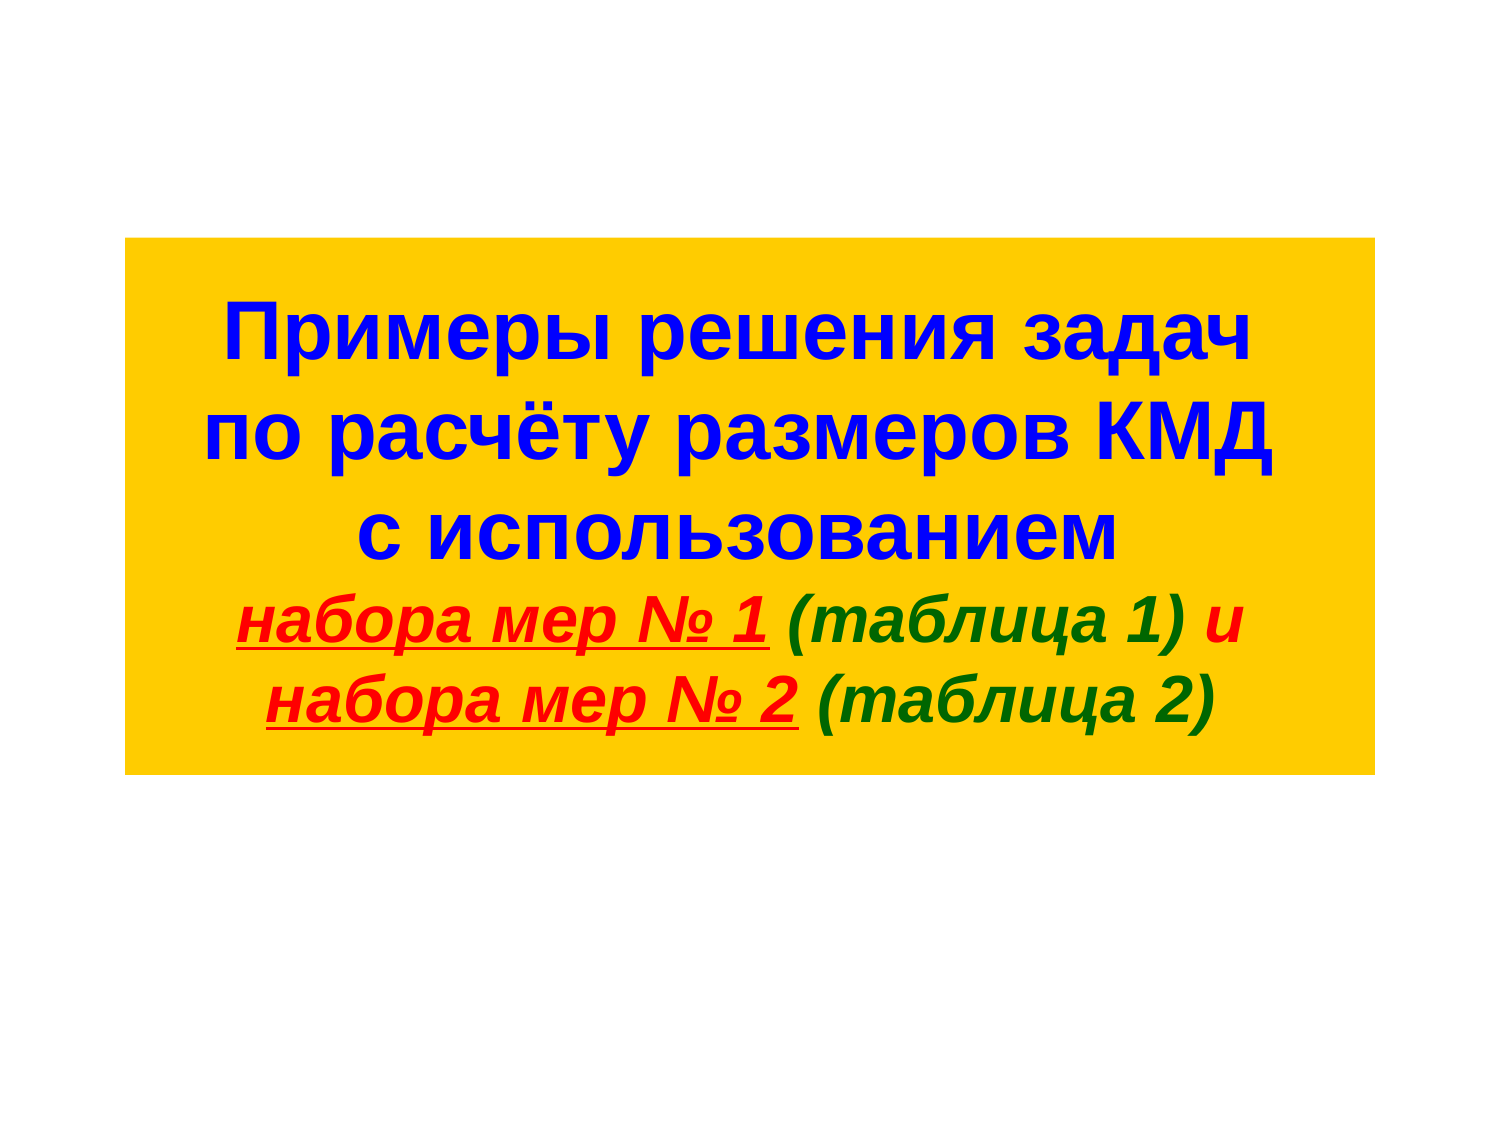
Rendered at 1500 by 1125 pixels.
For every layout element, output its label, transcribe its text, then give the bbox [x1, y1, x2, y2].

title Примеры решения задач по расчёту размеров КМД с использованием набора мер № 1 (таблица 1) и набора мер № 2 (таблица 2) [125, 237, 1375, 775]
